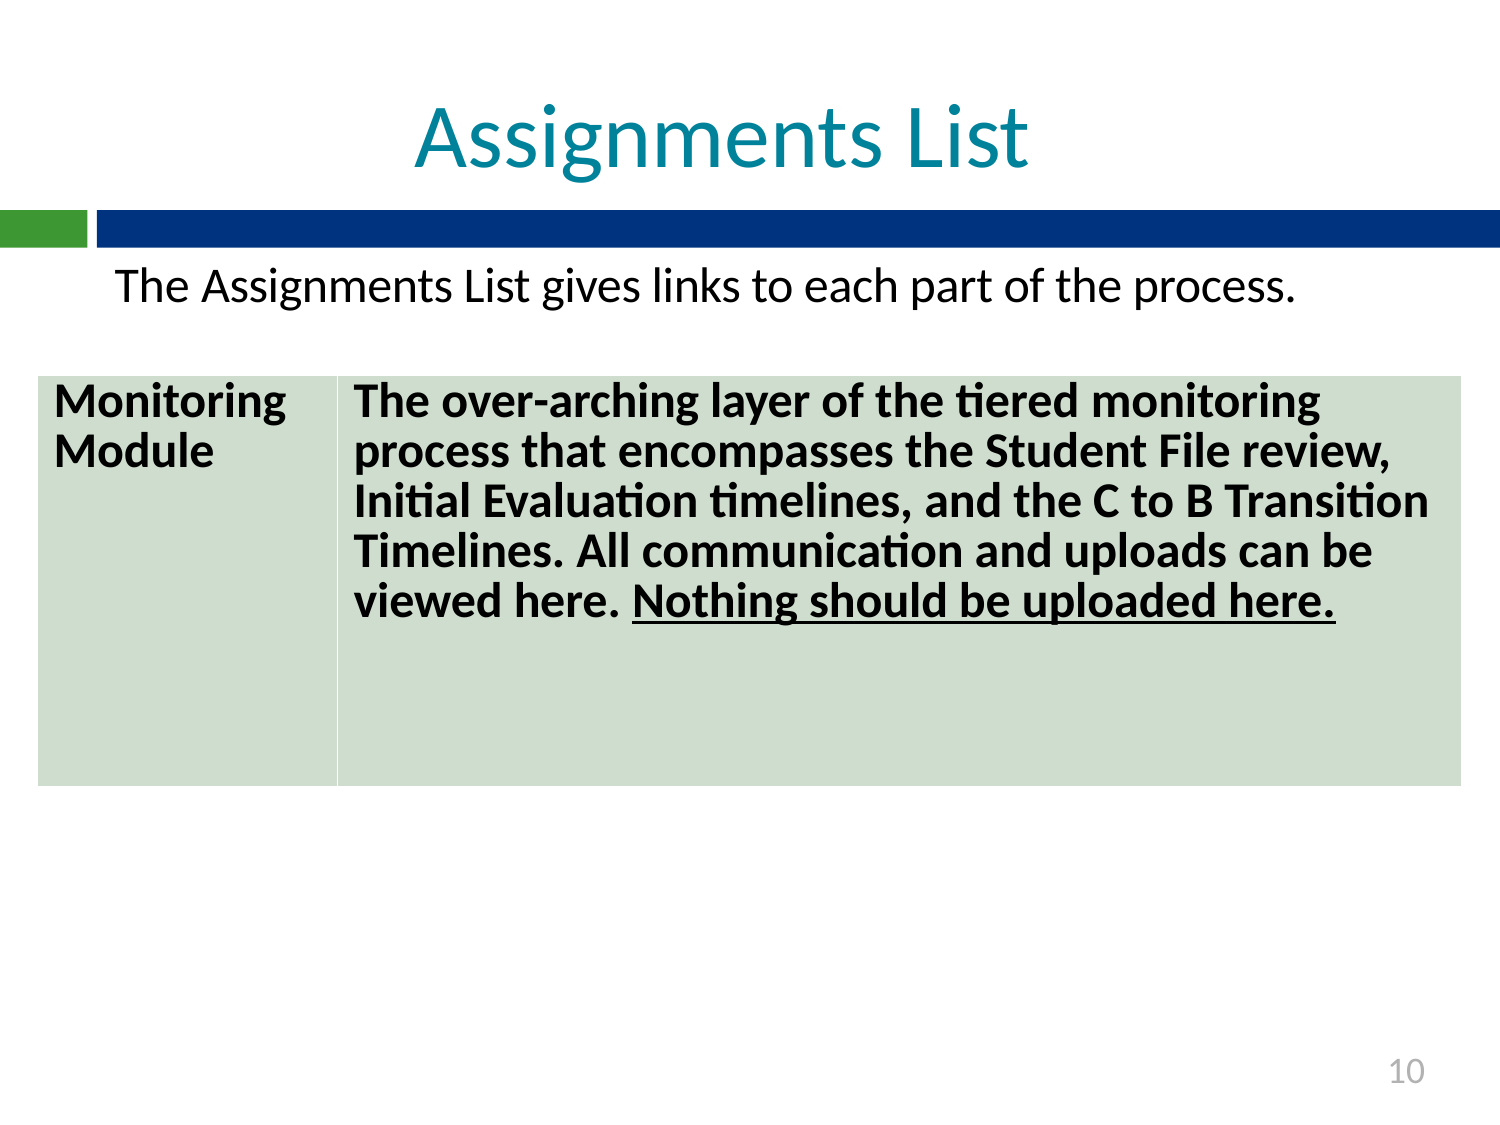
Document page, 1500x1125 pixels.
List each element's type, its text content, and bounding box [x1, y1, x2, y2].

table_header The over-arching layer of the tiered monitoring process that encompasses the Student File review, Initial Evaluation timelines, and the C to B Transition Timelines. All communication and uploads can be viewed here. Nothing should be uploaded here. [338, 376, 1461, 786]
table_header Monitoring Module [38, 376, 337, 786]
slide_number 10 [1080, 1046, 1425, 1103]
title Assignments List [412, 73, 1083, 249]
text_box The Assignments List gives links to each part of the process. [112, 249, 1362, 313]
